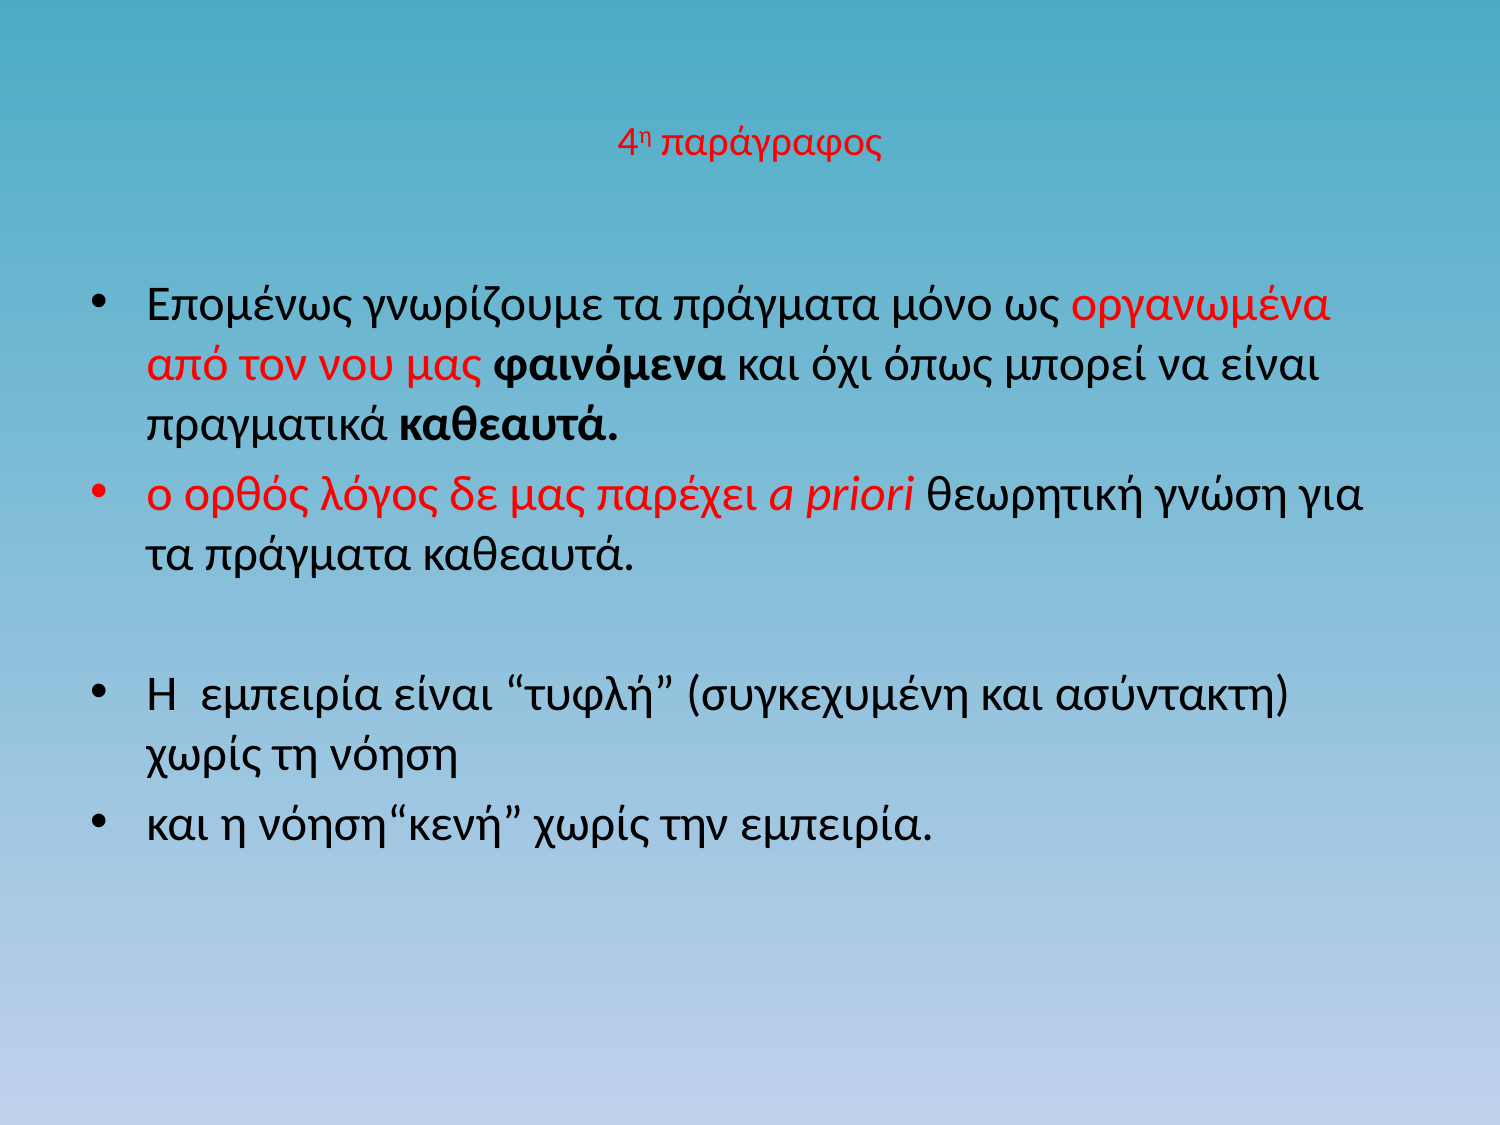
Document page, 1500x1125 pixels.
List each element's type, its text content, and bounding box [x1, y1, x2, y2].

title 4η παράγραφος [75, 45, 1425, 233]
list Επομένως γνωρίζουμε τα πράγματα μόνο ως οργανωμένα από τον νου μας φαινόμενα και όχι όπως μπορεί να είναι πραγματικά καθεαυτά. ο ορθός λόγος δε μας παρέχει a priori θεωρητική γνώση για τα πράγματα καθεαυτά. Η εμπειρία είναι “τυφλή” (συγκεχυμένη και ασύντακτη) χωρίς τη νόηση και η νόηση“κενή” χωρίς την εμπειρία. [75, 262, 1425, 1005]
